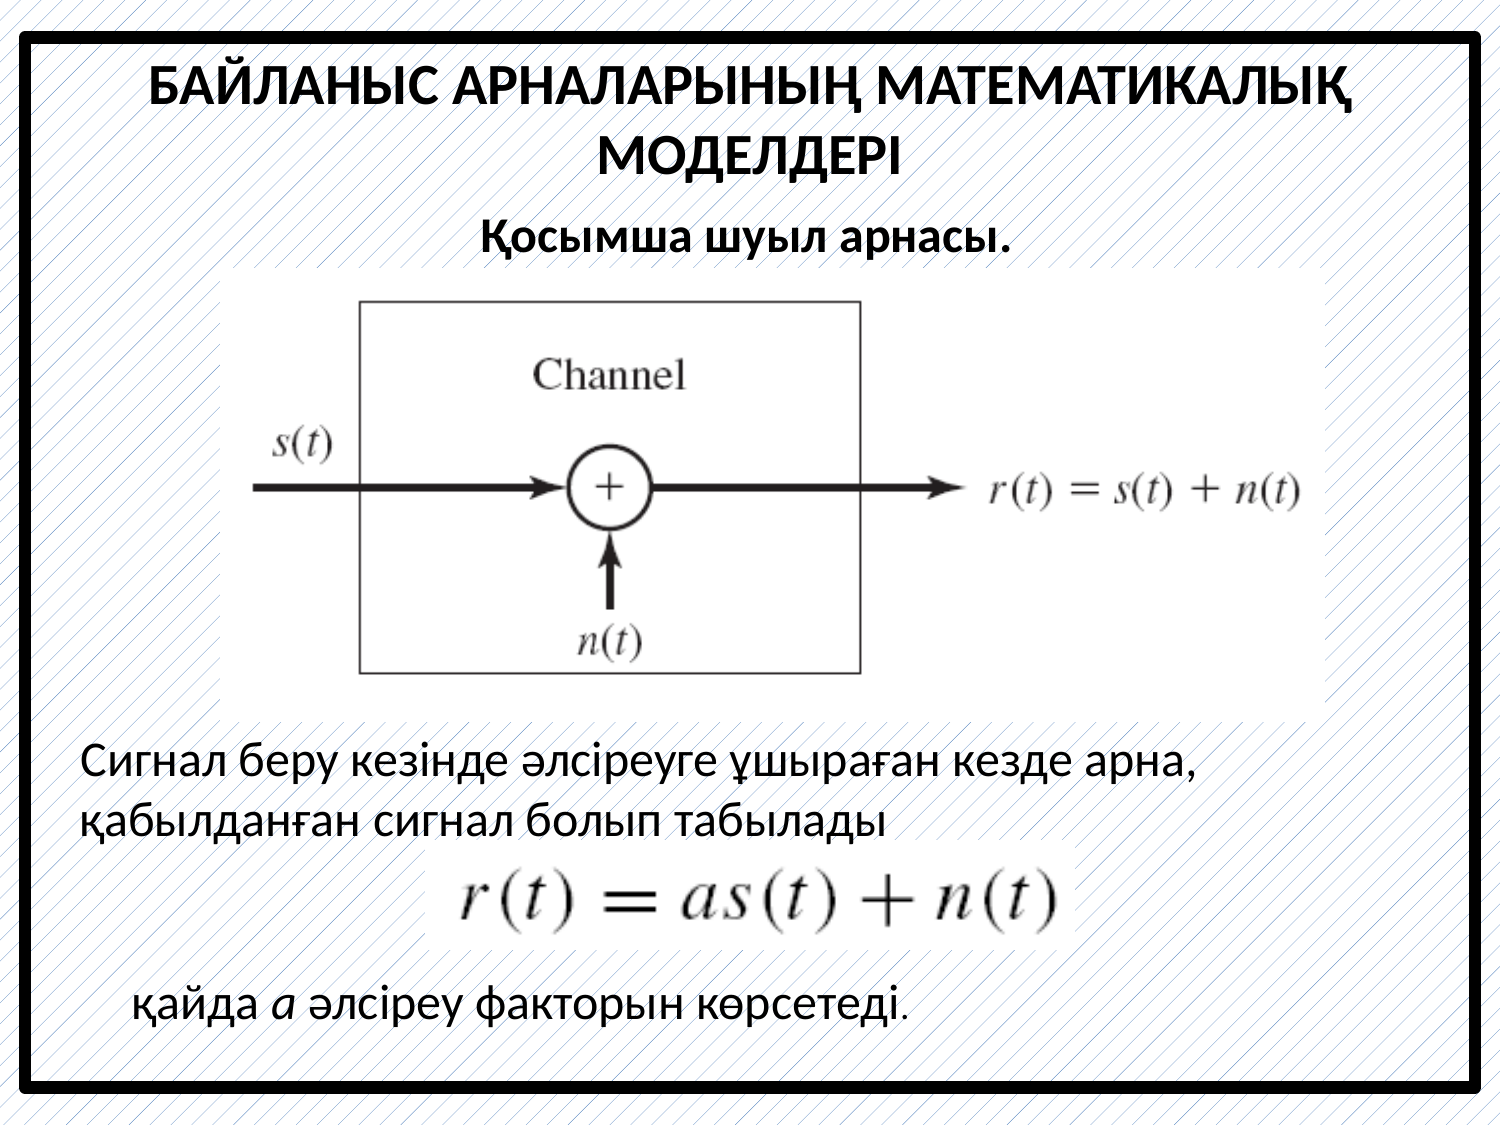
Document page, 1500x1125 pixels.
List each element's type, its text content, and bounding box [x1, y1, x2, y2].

picture [220, 268, 1325, 722]
text_box БАЙЛАНЫС АРНАЛАРЫНЫҢ МАТЕМАТИКАЛЫҚ МОДЕЛДЕРІ [24, 38, 1475, 194]
text_box қайда а әлсіреу факторын көрсетеді. [118, 962, 925, 1038]
text_box Қосымша шуыл арнасы. [465, 195, 1028, 267]
picture [425, 840, 1075, 951]
text_box [23, 35, 1477, 1089]
text_box Сигнал беру кезінде әлсіреуге ұшыраған кезде арна, қабылданған сигнал болып табылады [65, 718, 1454, 854]
